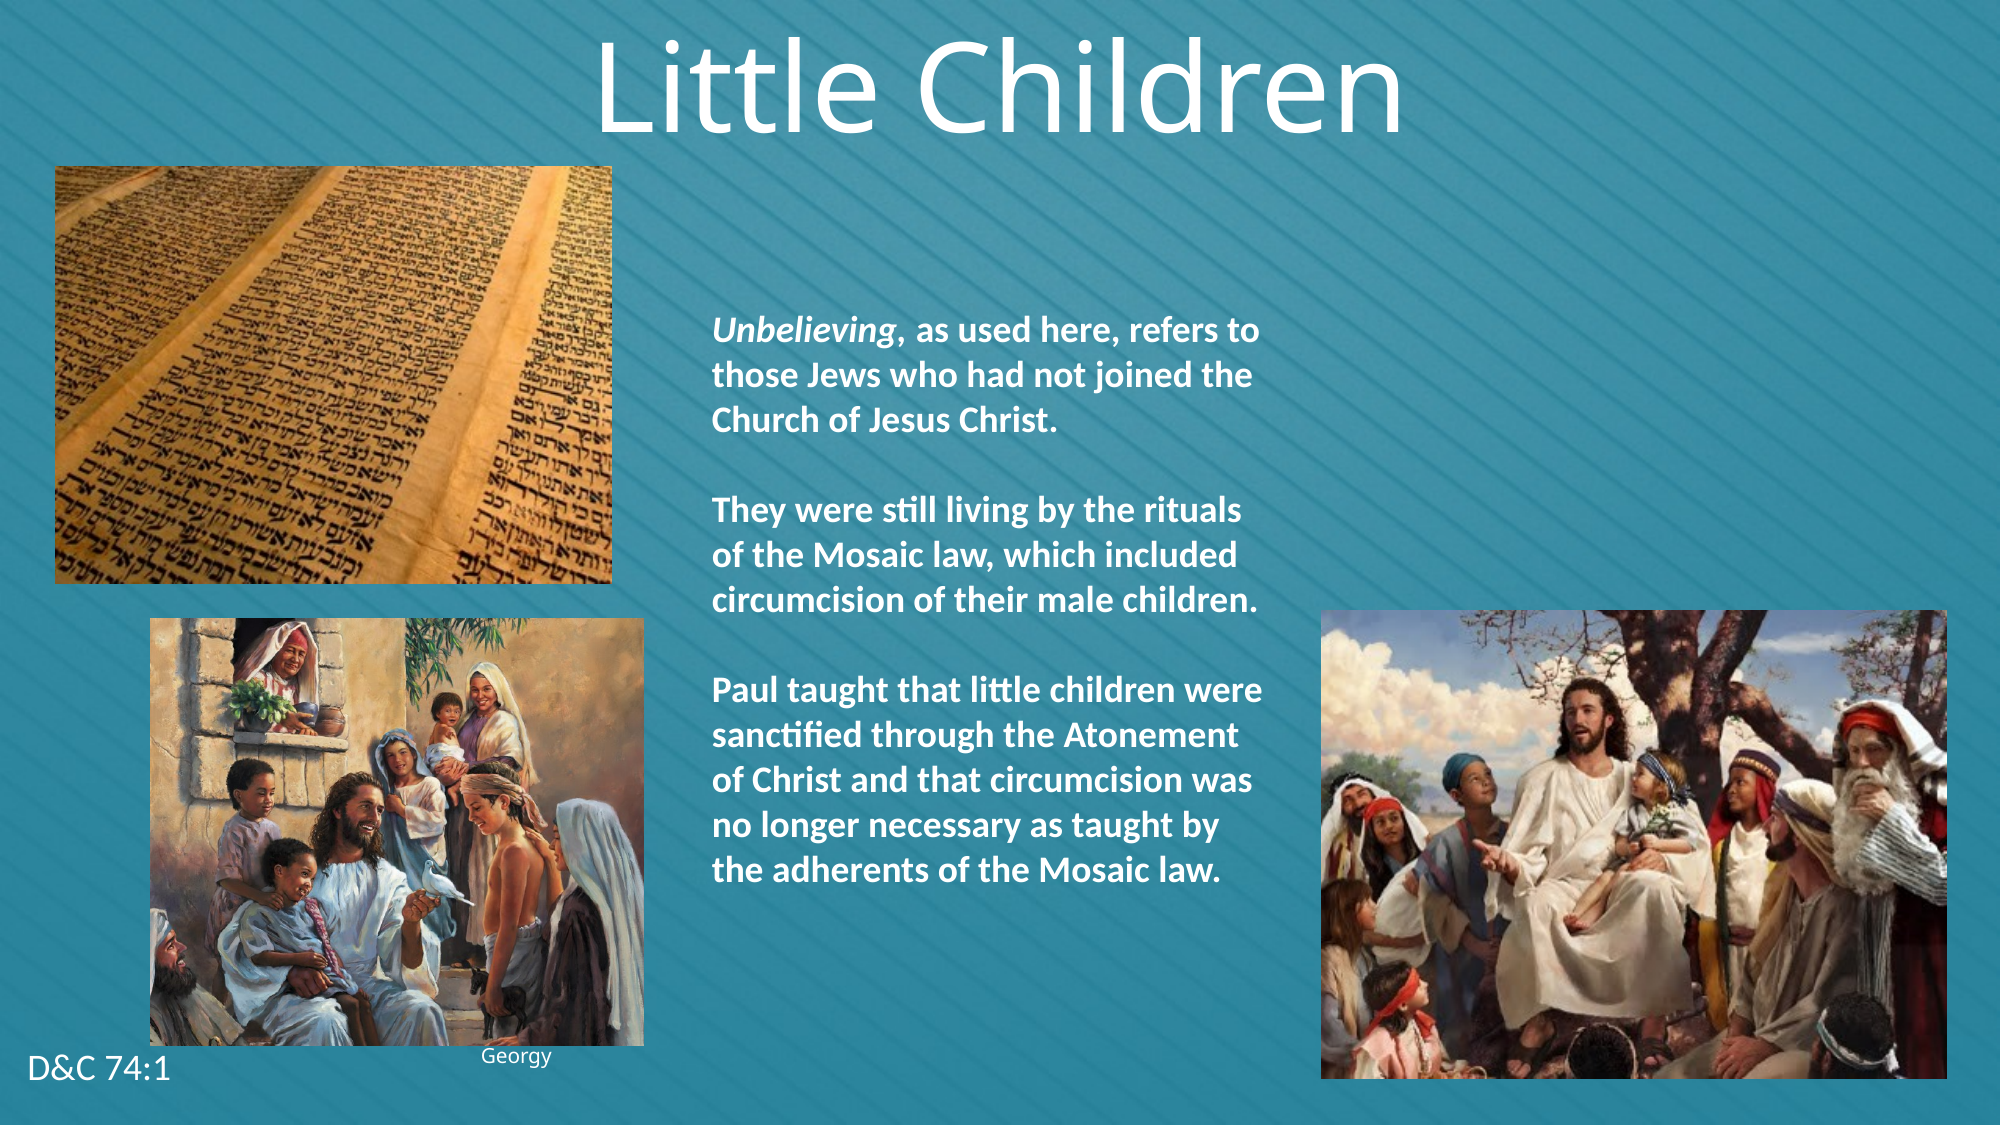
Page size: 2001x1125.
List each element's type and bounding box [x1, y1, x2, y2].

text_box [150, 618, 644, 1076]
picture [0, 0, 2000, 1125]
